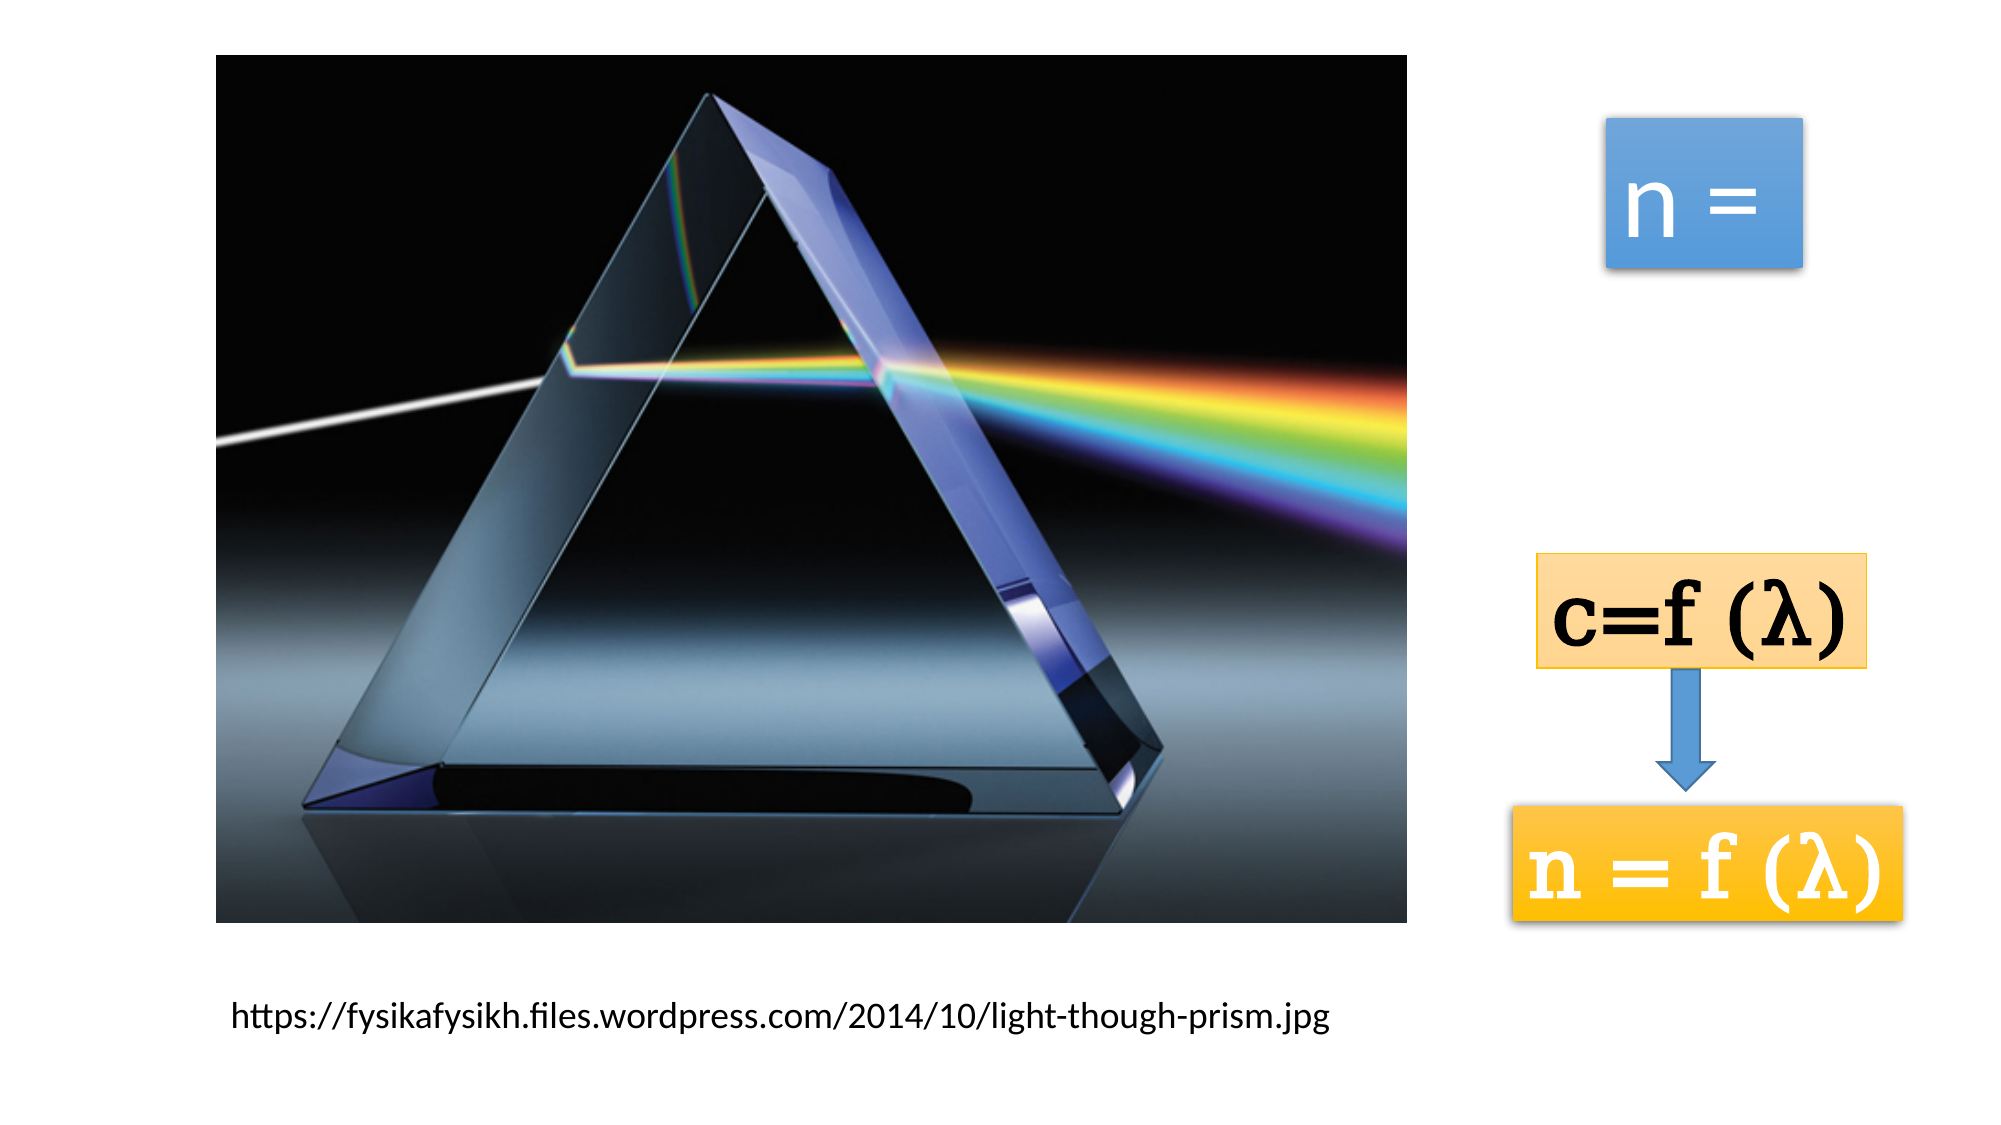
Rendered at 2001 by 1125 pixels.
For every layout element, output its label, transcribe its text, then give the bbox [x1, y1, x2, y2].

text_box https://fysikafysikh.files.wordpress.com/2014/10/light-though-prism.jpg [215, 983, 1421, 1044]
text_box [1544, 553, 1871, 923]
picture [215, 55, 1407, 923]
